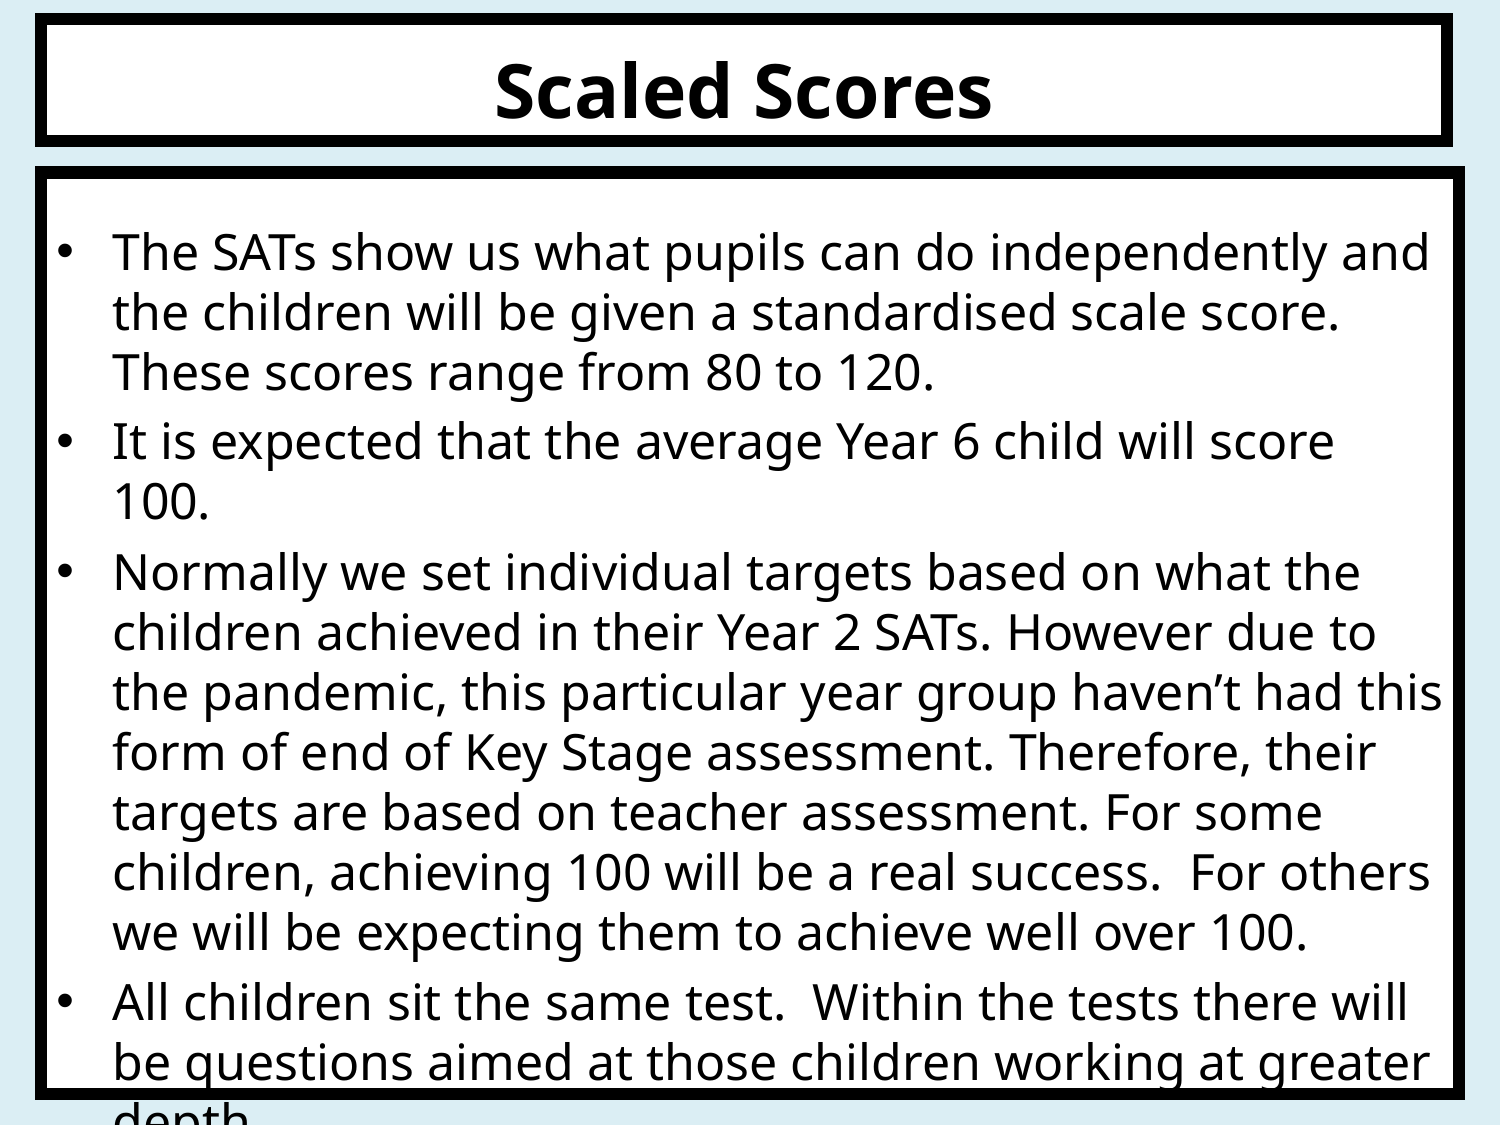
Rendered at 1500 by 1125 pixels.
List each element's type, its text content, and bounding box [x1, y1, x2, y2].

title Scaled Scores [41, 19, 1447, 141]
list The SATs show us what pupils can do independently and the children will be given a standardised scale score. These scores range from 80 to 120. It is expected that the average Year 6 child will score 100. Normally we set individual targets based on what the children achieved in their Year 2 SATs. However due to the pandemic, this particular year group haven’t had this form of end of Key Stage assessment. Therefore, their targets are based on teacher assessment. For some children, achieving 100 will be a real success. For others we will be expecting them to achieve well over 100. All children sit the same test. Within the tests there will be questions aimed at those children working at greater depth. [41, 172, 1459, 1094]
